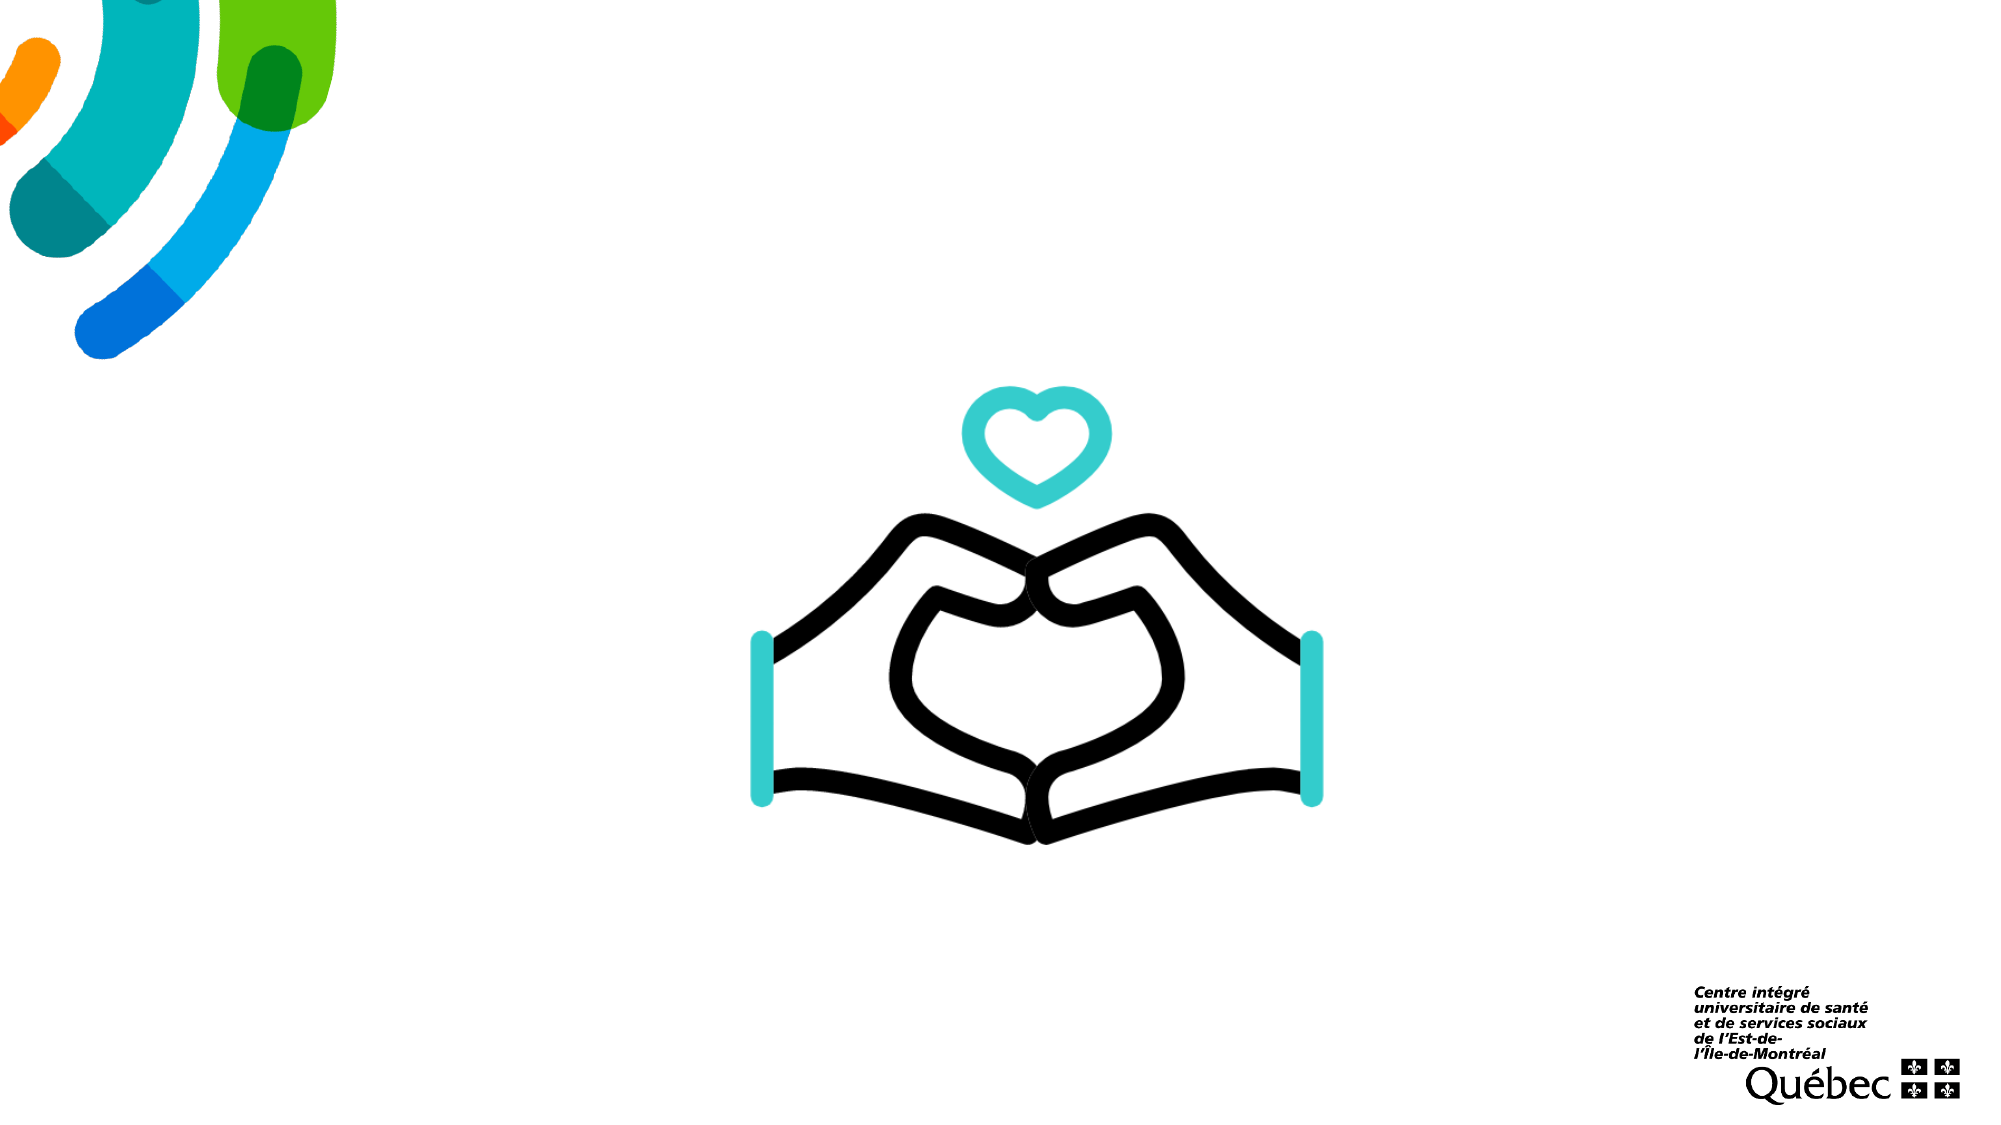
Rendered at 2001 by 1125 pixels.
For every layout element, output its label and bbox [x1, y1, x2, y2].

list [680, 259, 1394, 973]
picture [0, 0, 354, 415]
picture [1694, 986, 1960, 1105]
